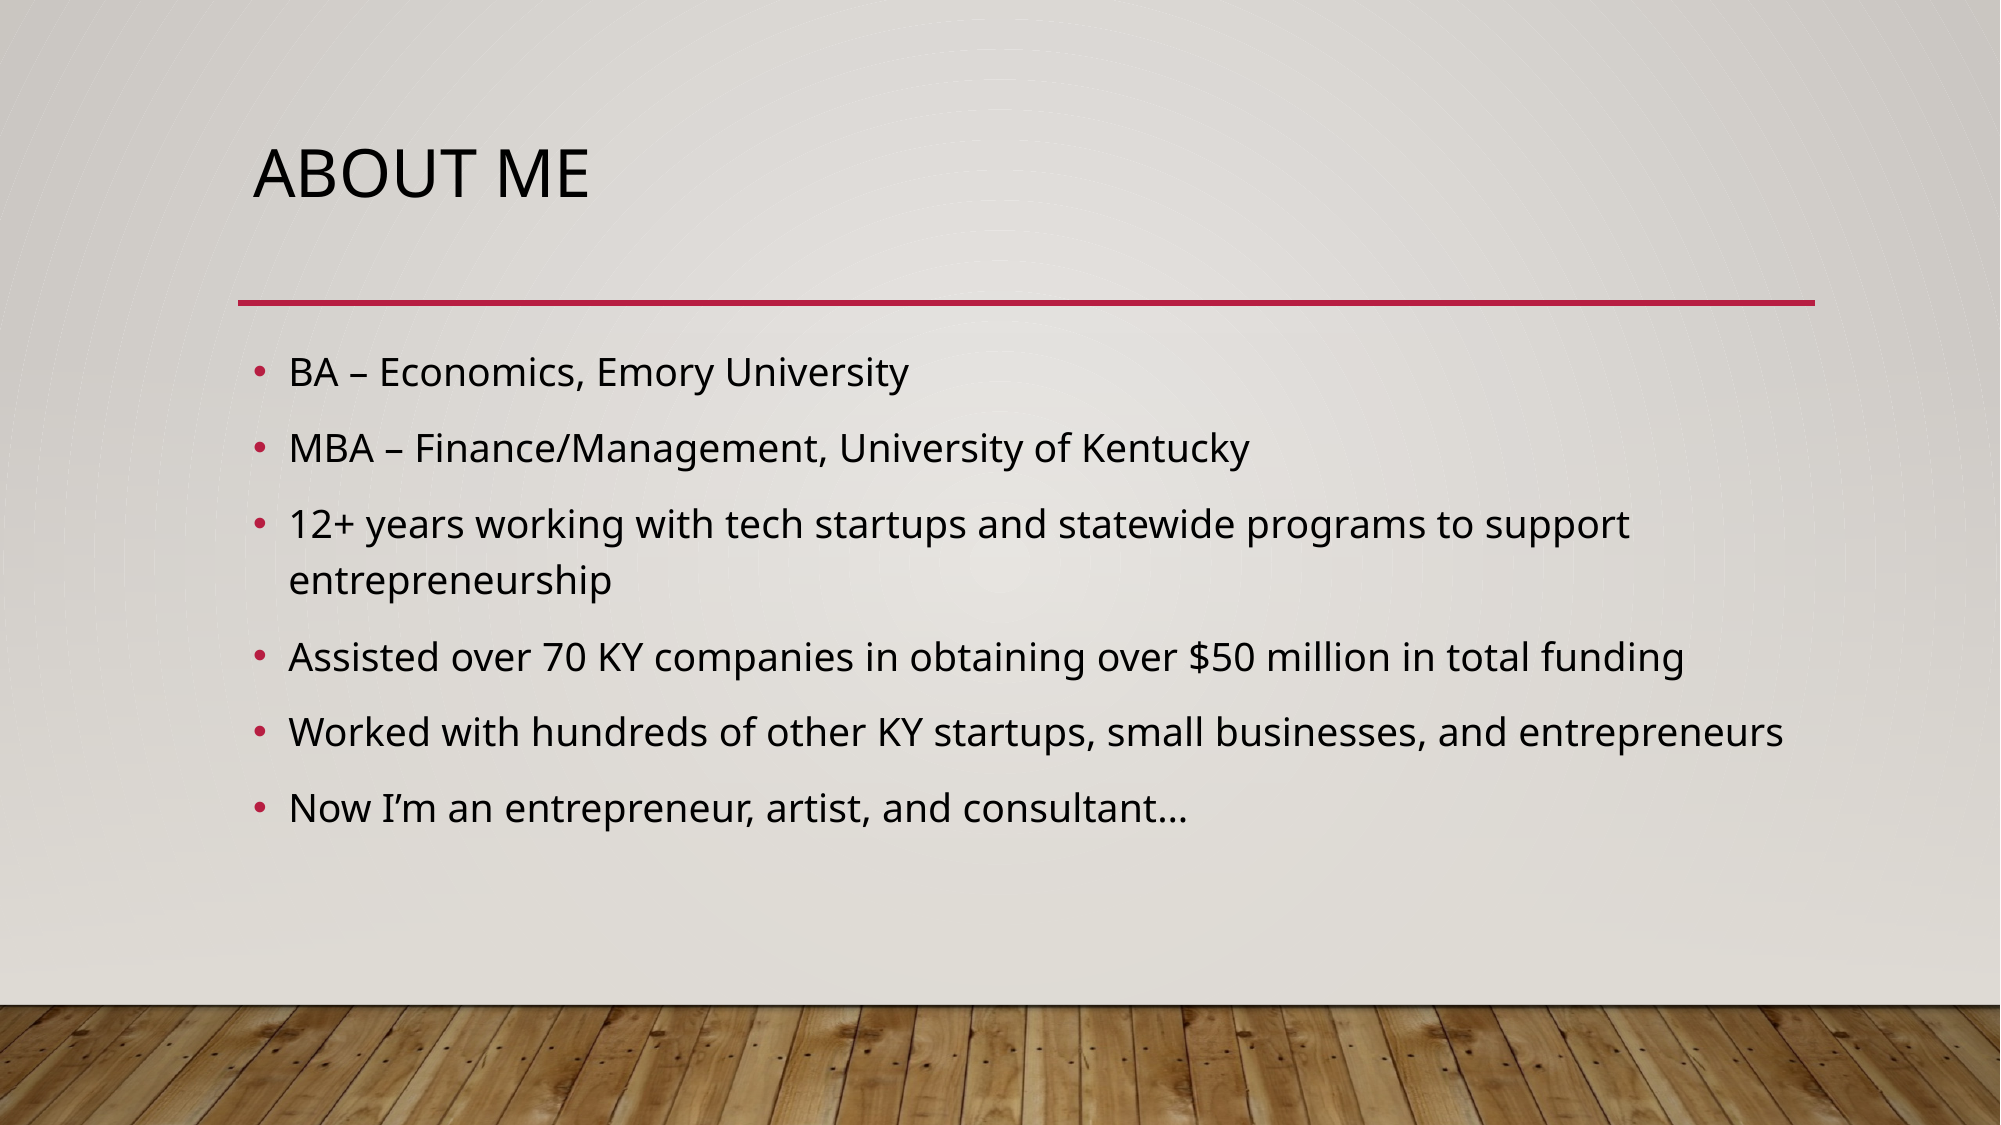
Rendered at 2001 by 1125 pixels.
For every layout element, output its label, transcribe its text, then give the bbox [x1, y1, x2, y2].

list BA – Economics, Emory University MBA – Finance/Management, University of Kentucky 12+ years working with tech startups and statewide programs to support entrepreneurship Assisted over 70 KY companies in obtaining over $50 million in total funding Worked with hundreds of other KY startups, small businesses, and entrepreneurs Now I’m an entrepreneur, artist, and consultant… [238, 330, 1814, 897]
title About me [238, 131, 1814, 305]
picture [0, 1005, 2000, 1125]
